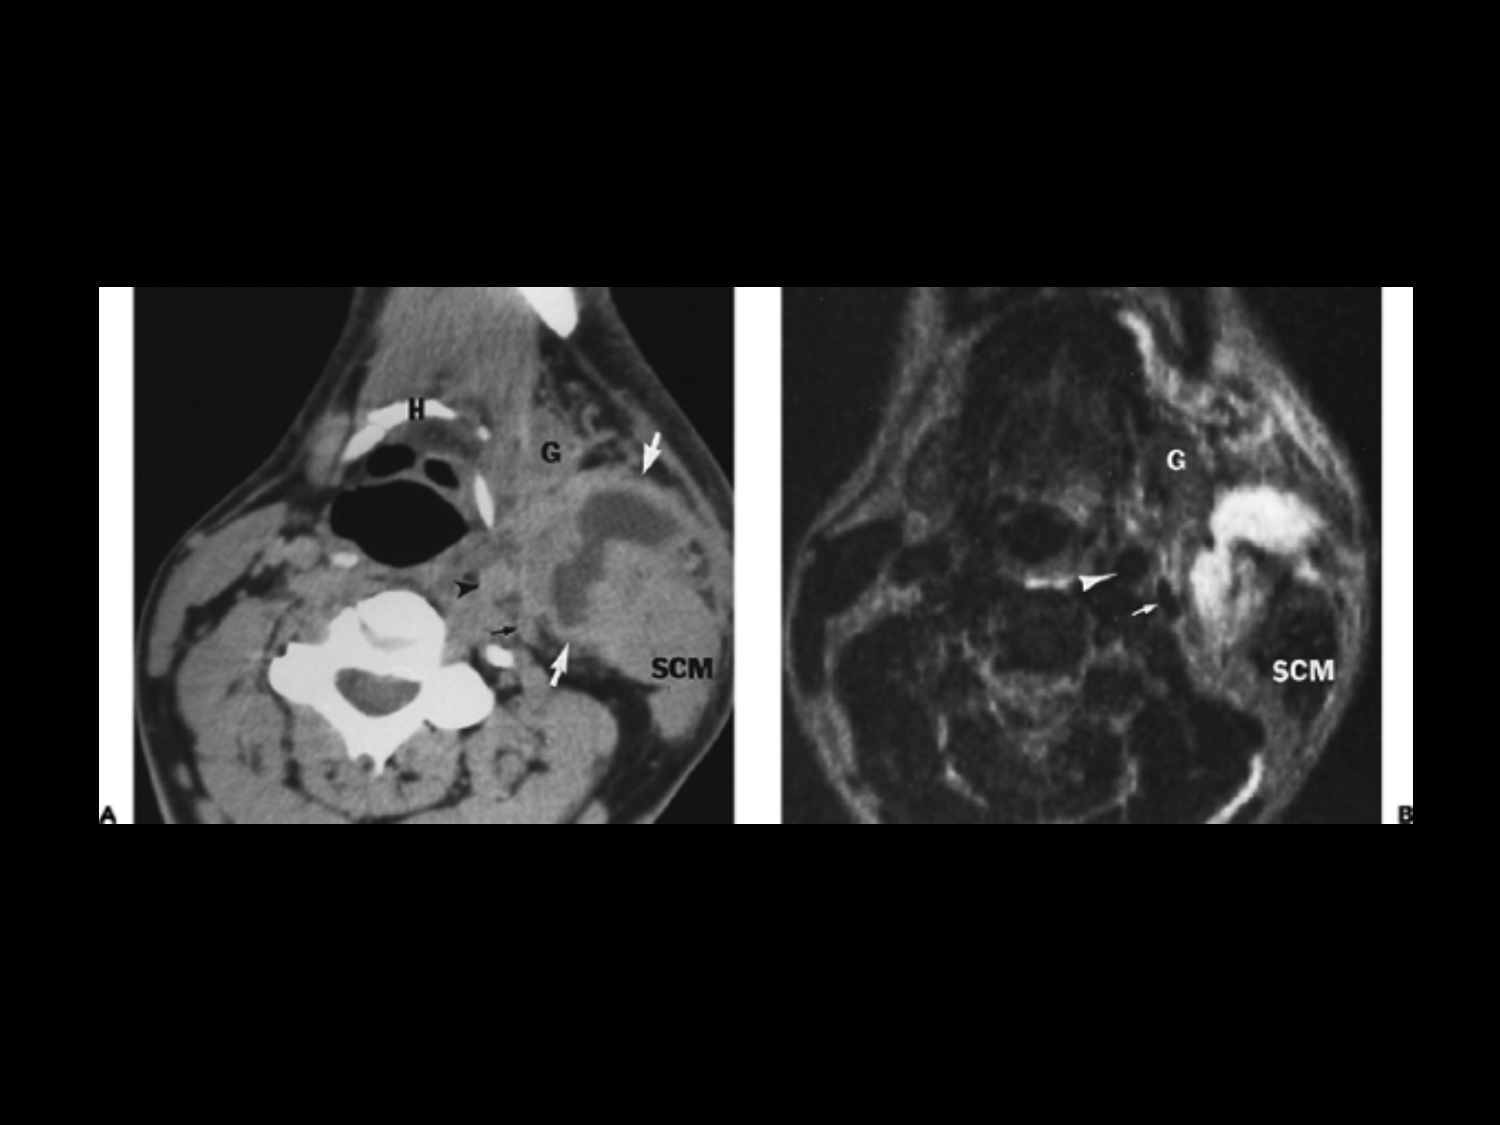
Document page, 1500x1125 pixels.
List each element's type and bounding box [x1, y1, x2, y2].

list [99, 287, 1413, 824]
